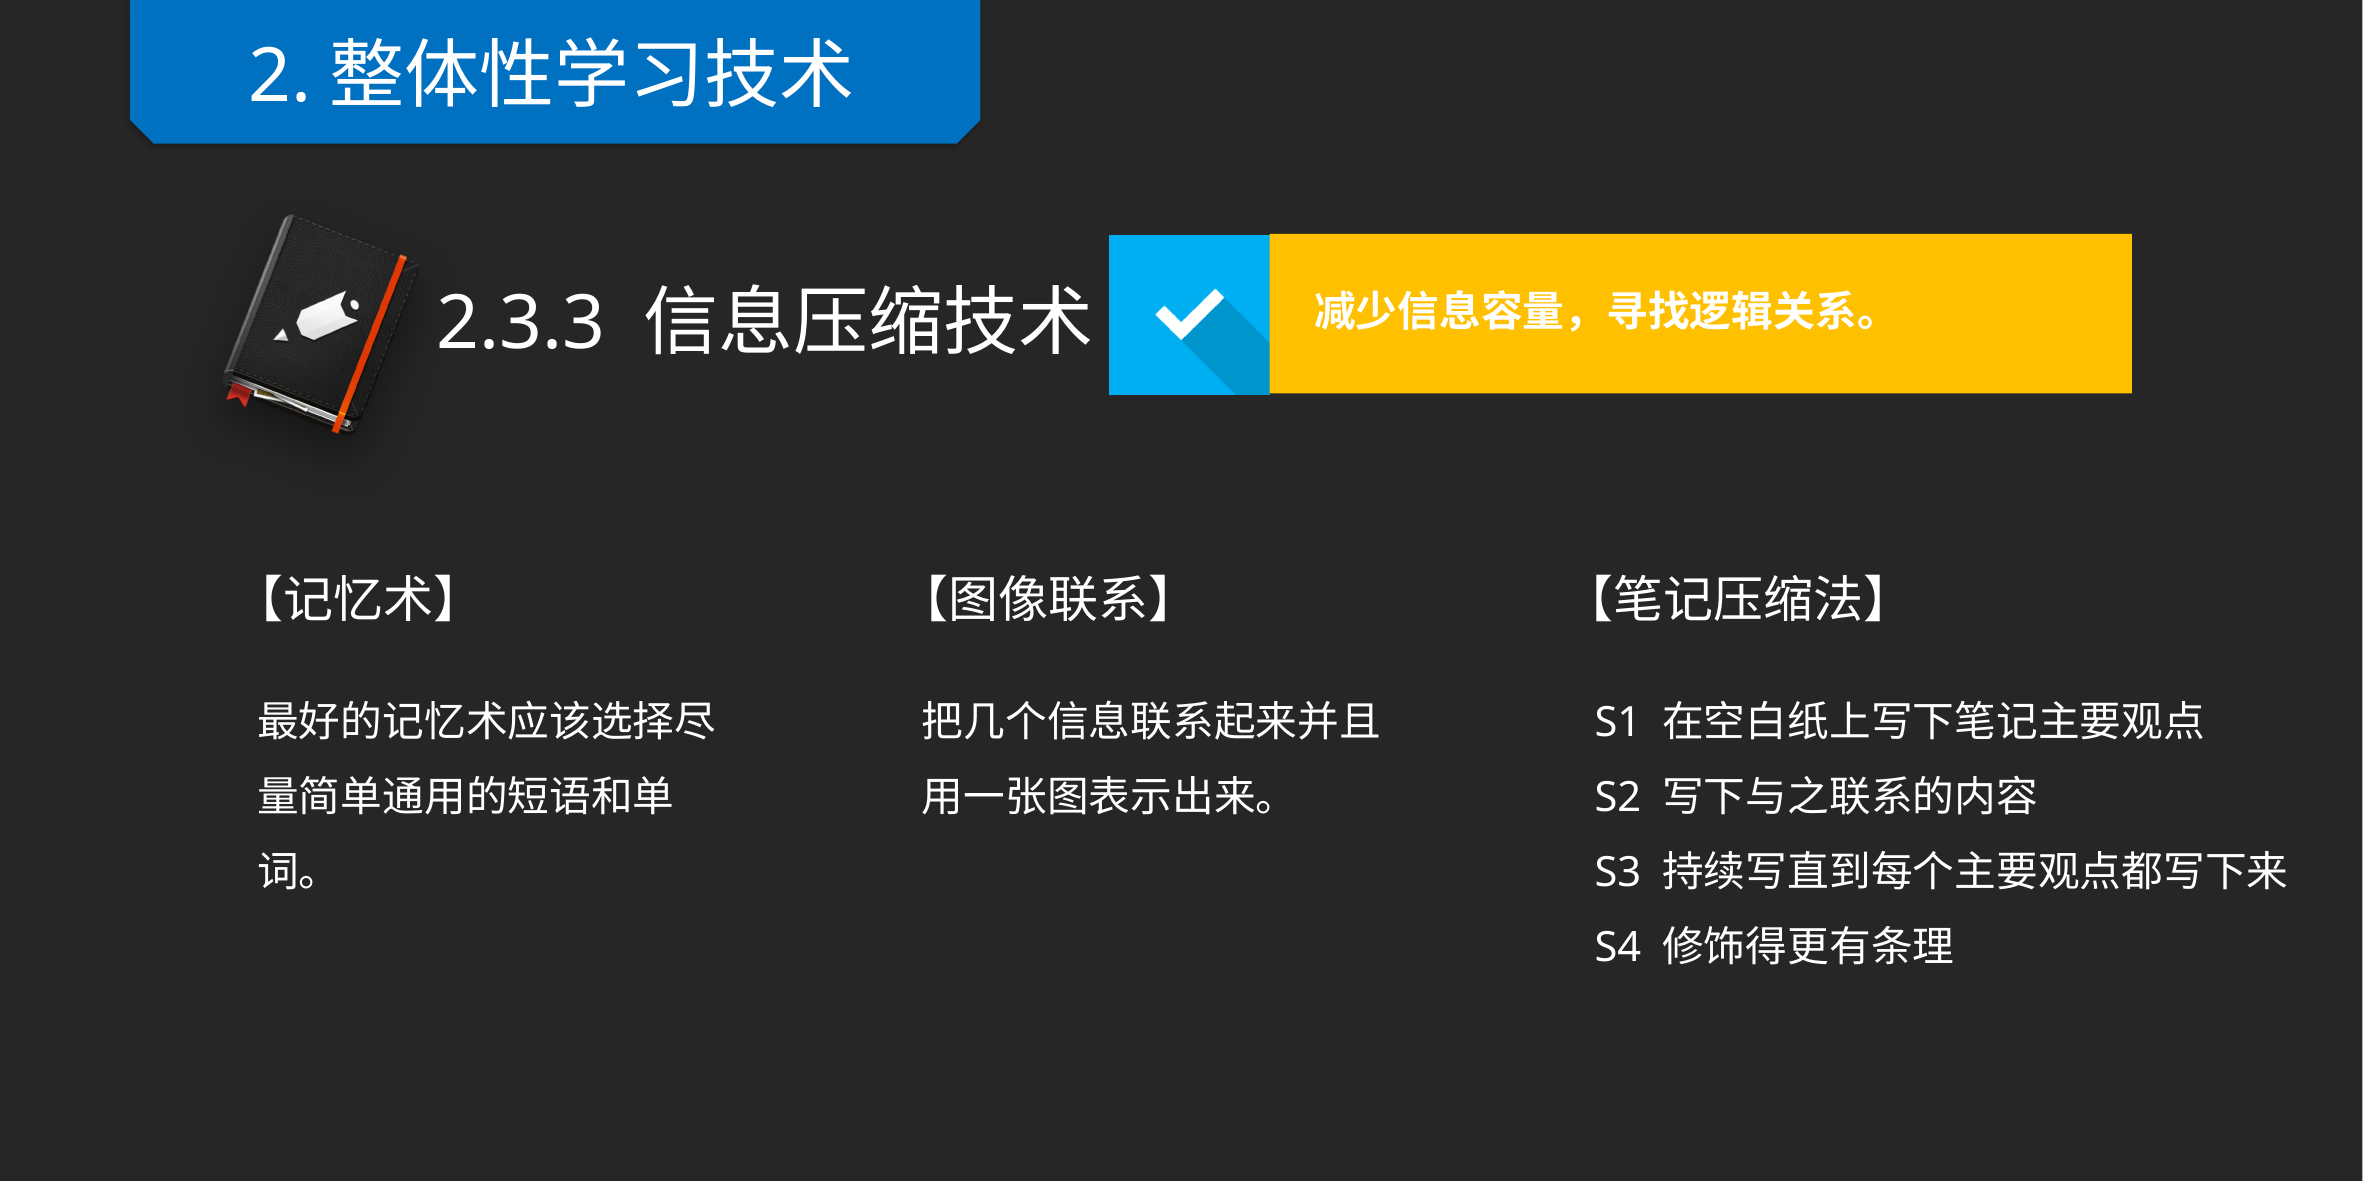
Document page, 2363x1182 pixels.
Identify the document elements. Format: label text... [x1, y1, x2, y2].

picture [208, 207, 427, 455]
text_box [883, 559, 1424, 830]
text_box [218, 559, 759, 830]
text_box 减少信息容量，寻找逻辑关系。 [1299, 276, 2079, 342]
text_box 2.整体性学习技术 [233, 18, 869, 124]
picture [1157, 290, 1223, 338]
text_box [129, 0, 982, 145]
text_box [1548, 559, 2316, 981]
text_box 2.3.3 信息压缩技术 [429, 266, 1104, 372]
text_box [1268, 232, 2134, 395]
